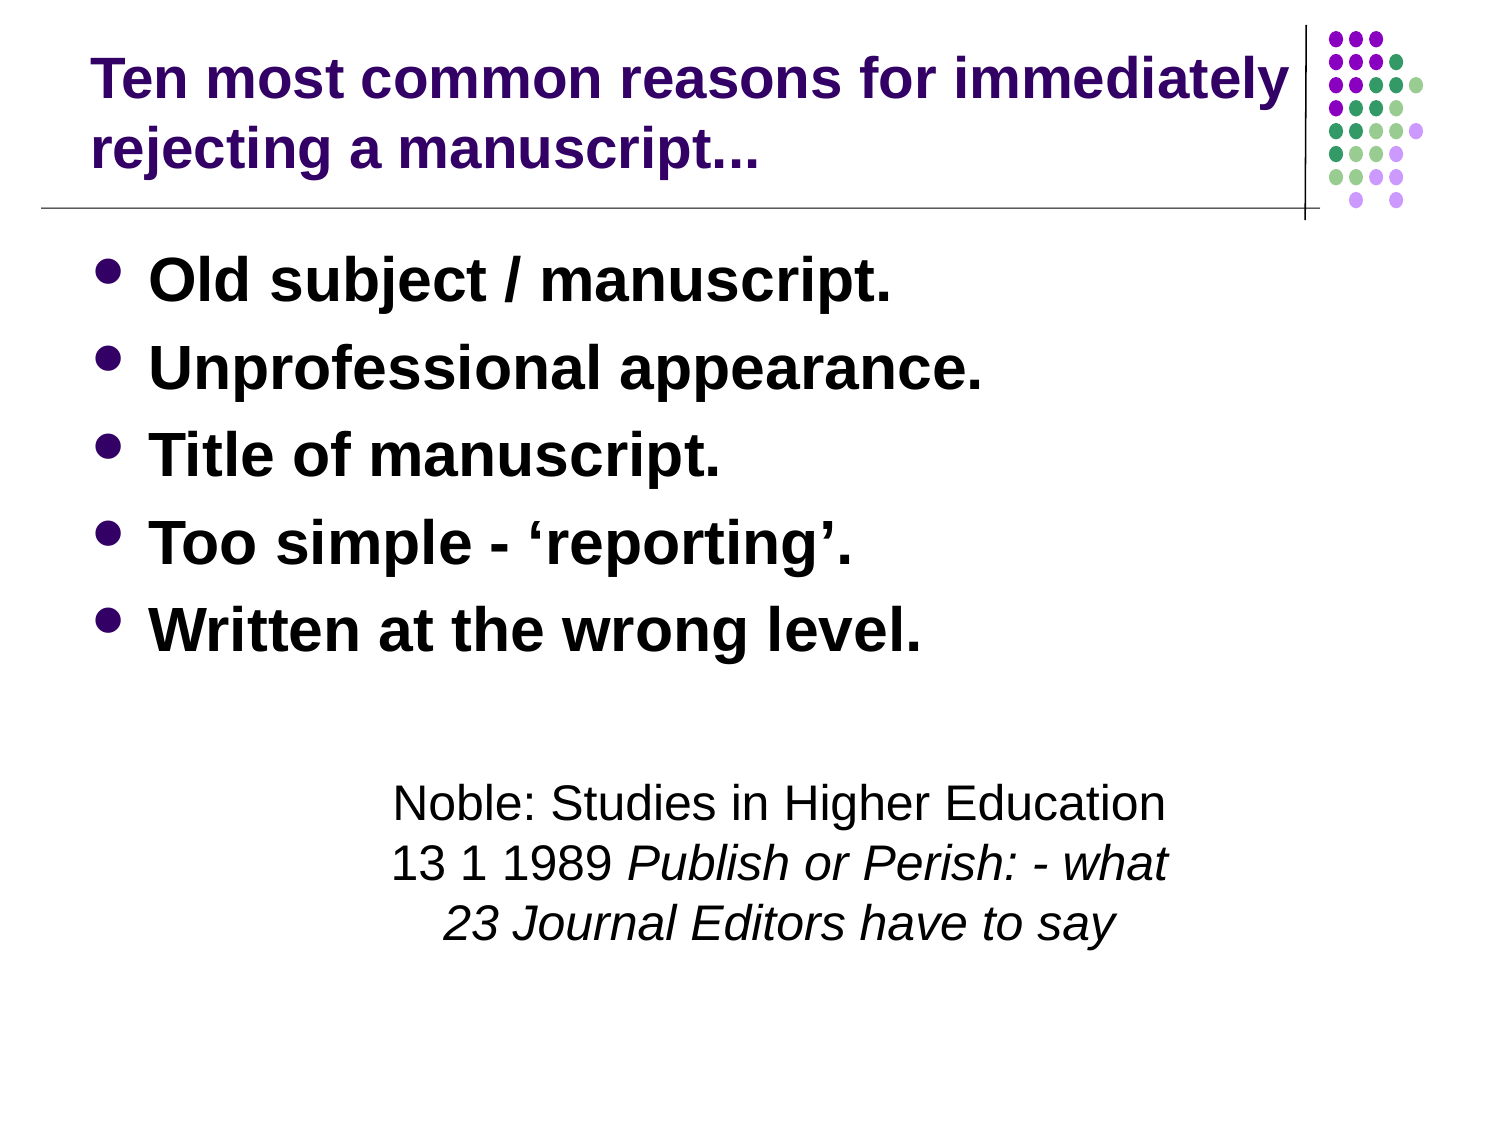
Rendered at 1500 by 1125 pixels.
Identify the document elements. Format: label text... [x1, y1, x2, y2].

list Old subject / manuscript. Unprofessional appearance. Title of manuscript. Too simple - ‘reporting’. Written at the wrong level. [76, 231, 1428, 1018]
title Ten most common reasons for immediately rejecting a manuscript... [74, 58, 1313, 258]
text_box Noble: Studies in Higher Education 13 1 1989 Publish or Perish: - what 23 Journal Editors have to say [372, 763, 1188, 1018]
